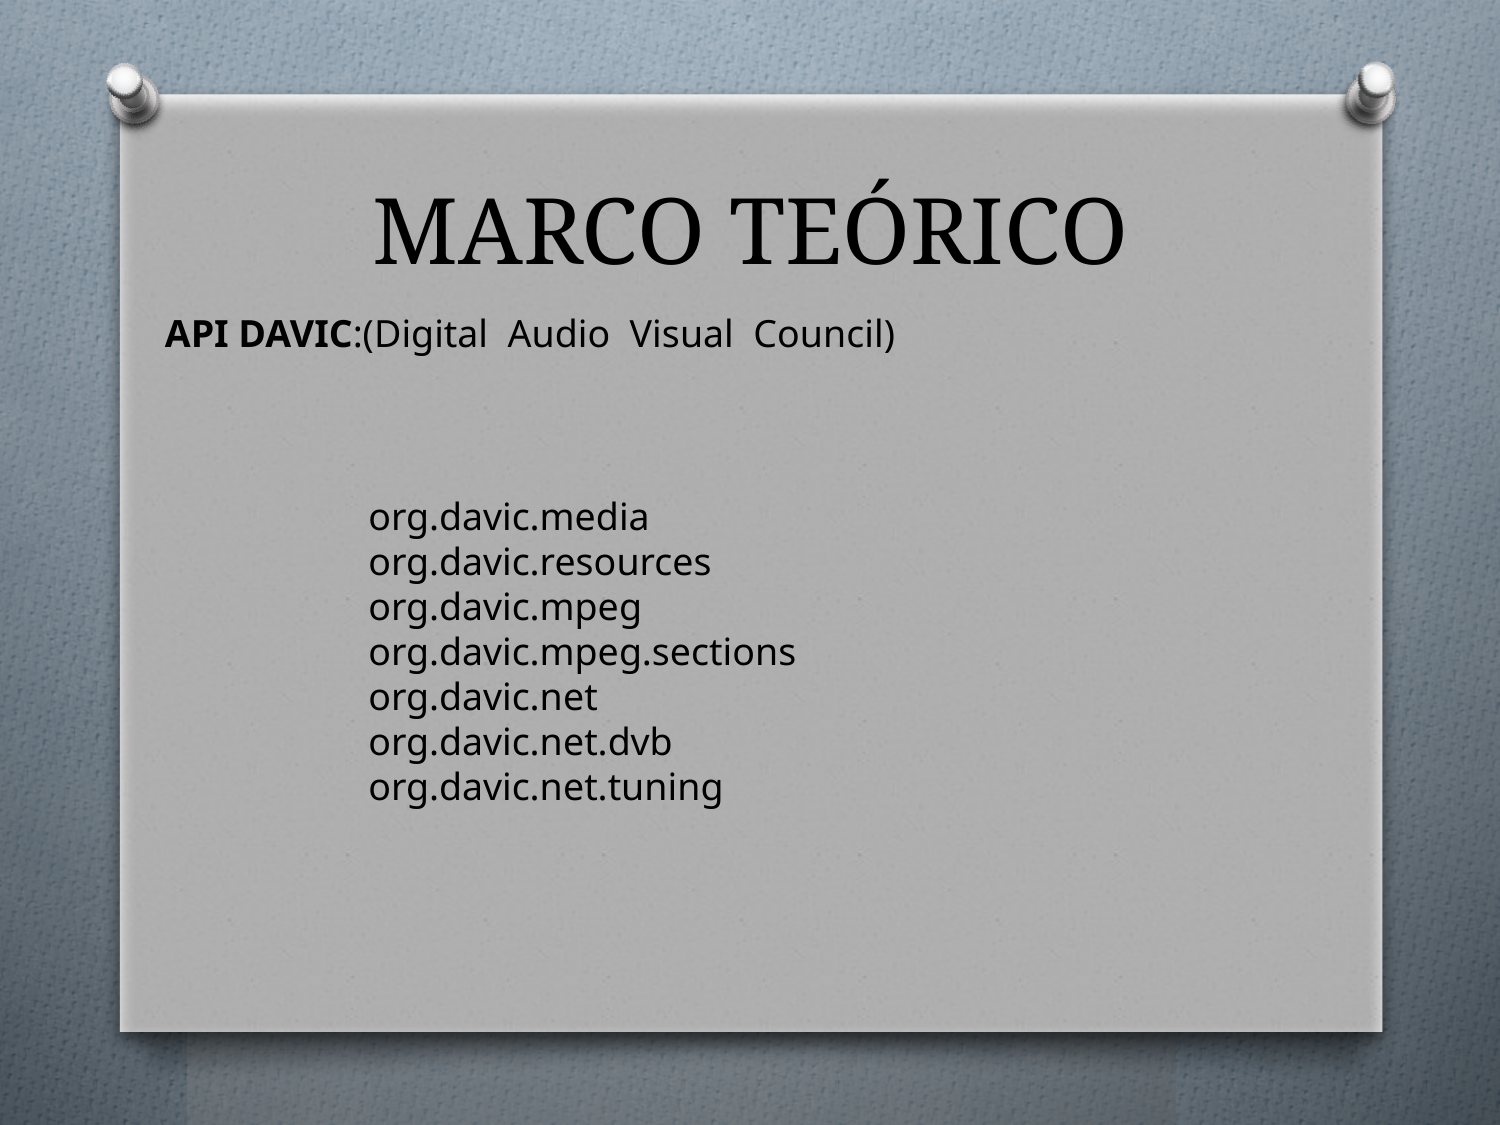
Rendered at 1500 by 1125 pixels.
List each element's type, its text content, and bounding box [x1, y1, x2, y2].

title MARCO TEÓRICO [179, 129, 1323, 327]
picture [75, 29, 198, 153]
text_box API DAVIC:(Digital Audio Visual Council) [149, 302, 1305, 363]
text_box org.davic.media org.davic.resources org.davic.mpeg org.davic.mpeg.sections org.davic.net org.davic.net.dvb org.davic.net.tuning [353, 485, 1104, 816]
picture [1317, 35, 1439, 156]
